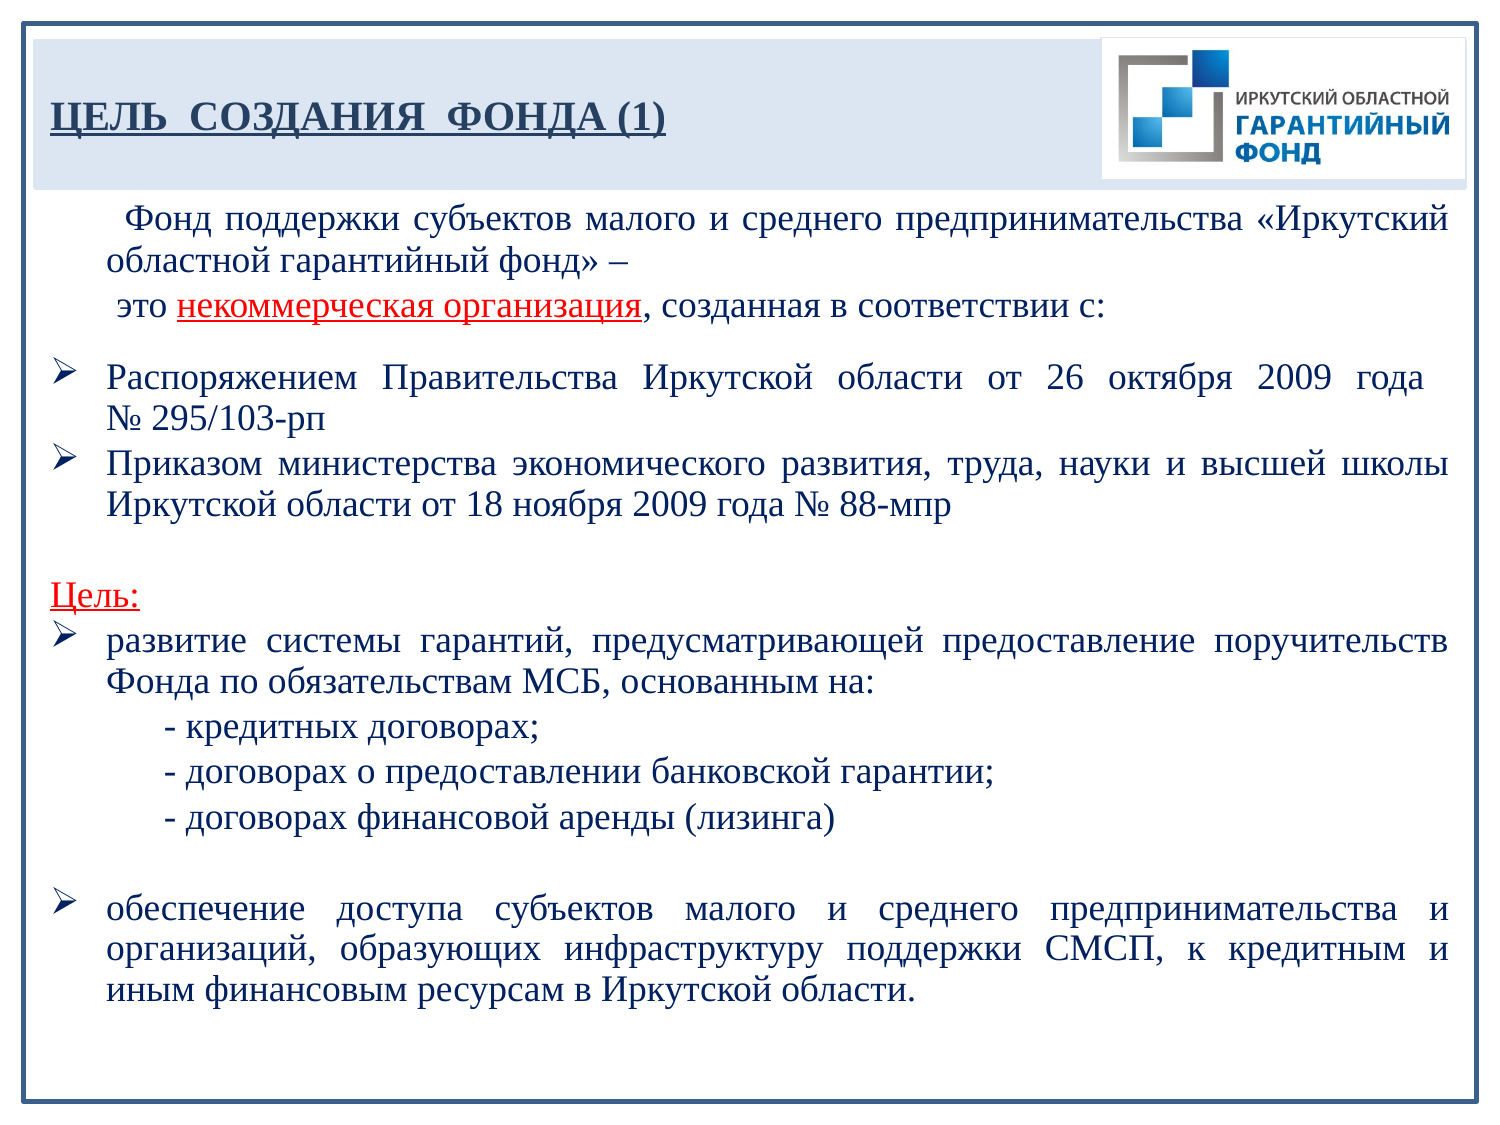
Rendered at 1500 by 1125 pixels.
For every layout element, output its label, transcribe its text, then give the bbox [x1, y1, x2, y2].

text_box Фонд поддержки субъектов малого и среднего предпринимательства «Иркутский областной гарантийный фонд» – это некоммерческая организация, созданная в соответствии с: Распоряжением Правительства Иркутской области от 26 октября 2009 года № 295/103-рп Приказом министерства экономического развития, труда, науки и высшей школы Иркутской области от 18 ноября 2009 года № 88-мпр Цель: развитие системы гарантий, предусматривающей предоставление поручительств Фонда по обязательствам МСБ, основанным на: - кредитных договорах; - договорах о предоставлении банковской гарантии; - договорах финансовой аренды (лизинга) обеспечение доступа субъектов малого и среднего предпринимательства и организаций, образующих инфраструктуру поддержки СМСП, к кредитным и иным финансовым ресурсам в Иркутской области. [35, 195, 1465, 1043]
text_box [34, 37, 1466, 188]
text_box [21, 21, 1479, 1104]
